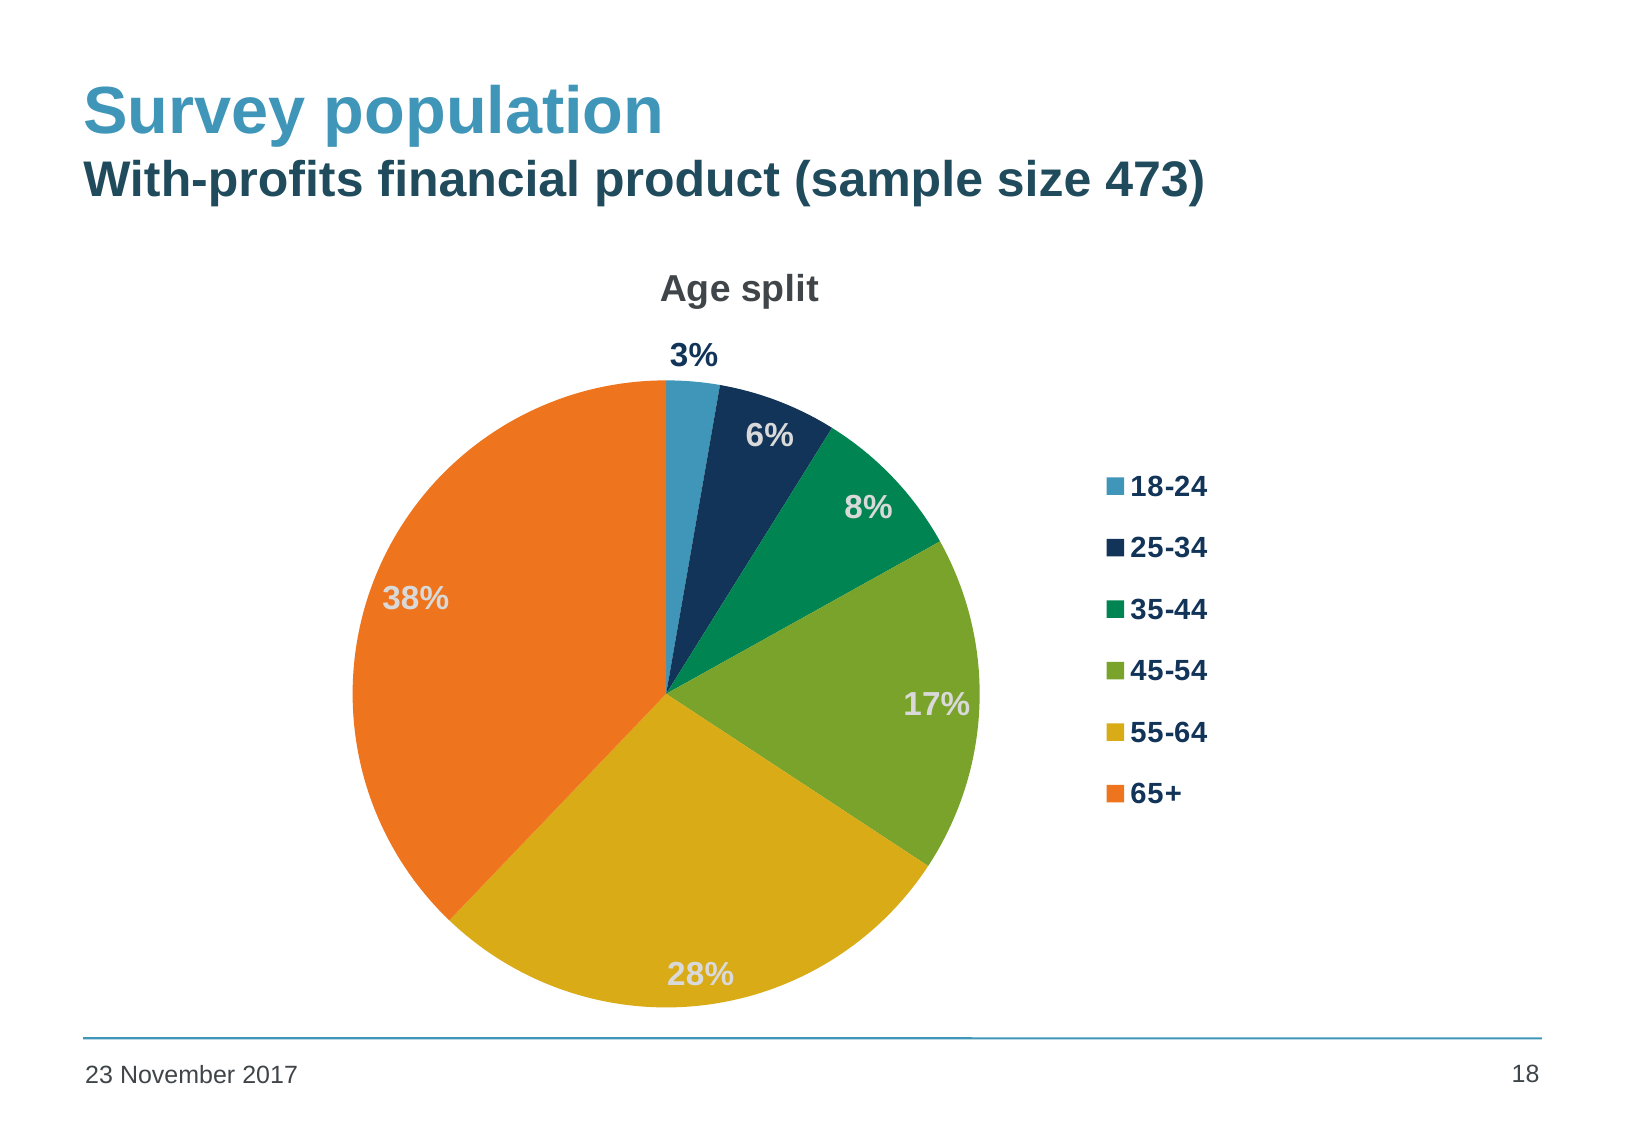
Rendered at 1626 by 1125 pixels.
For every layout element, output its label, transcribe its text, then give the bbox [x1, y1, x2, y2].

slide_number 18 [1439, 1050, 1555, 1106]
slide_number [70, 1051, 429, 1106]
chart [162, 231, 1317, 1024]
title Survey population With-profits financial product (sample size 473) [68, 42, 1542, 231]
